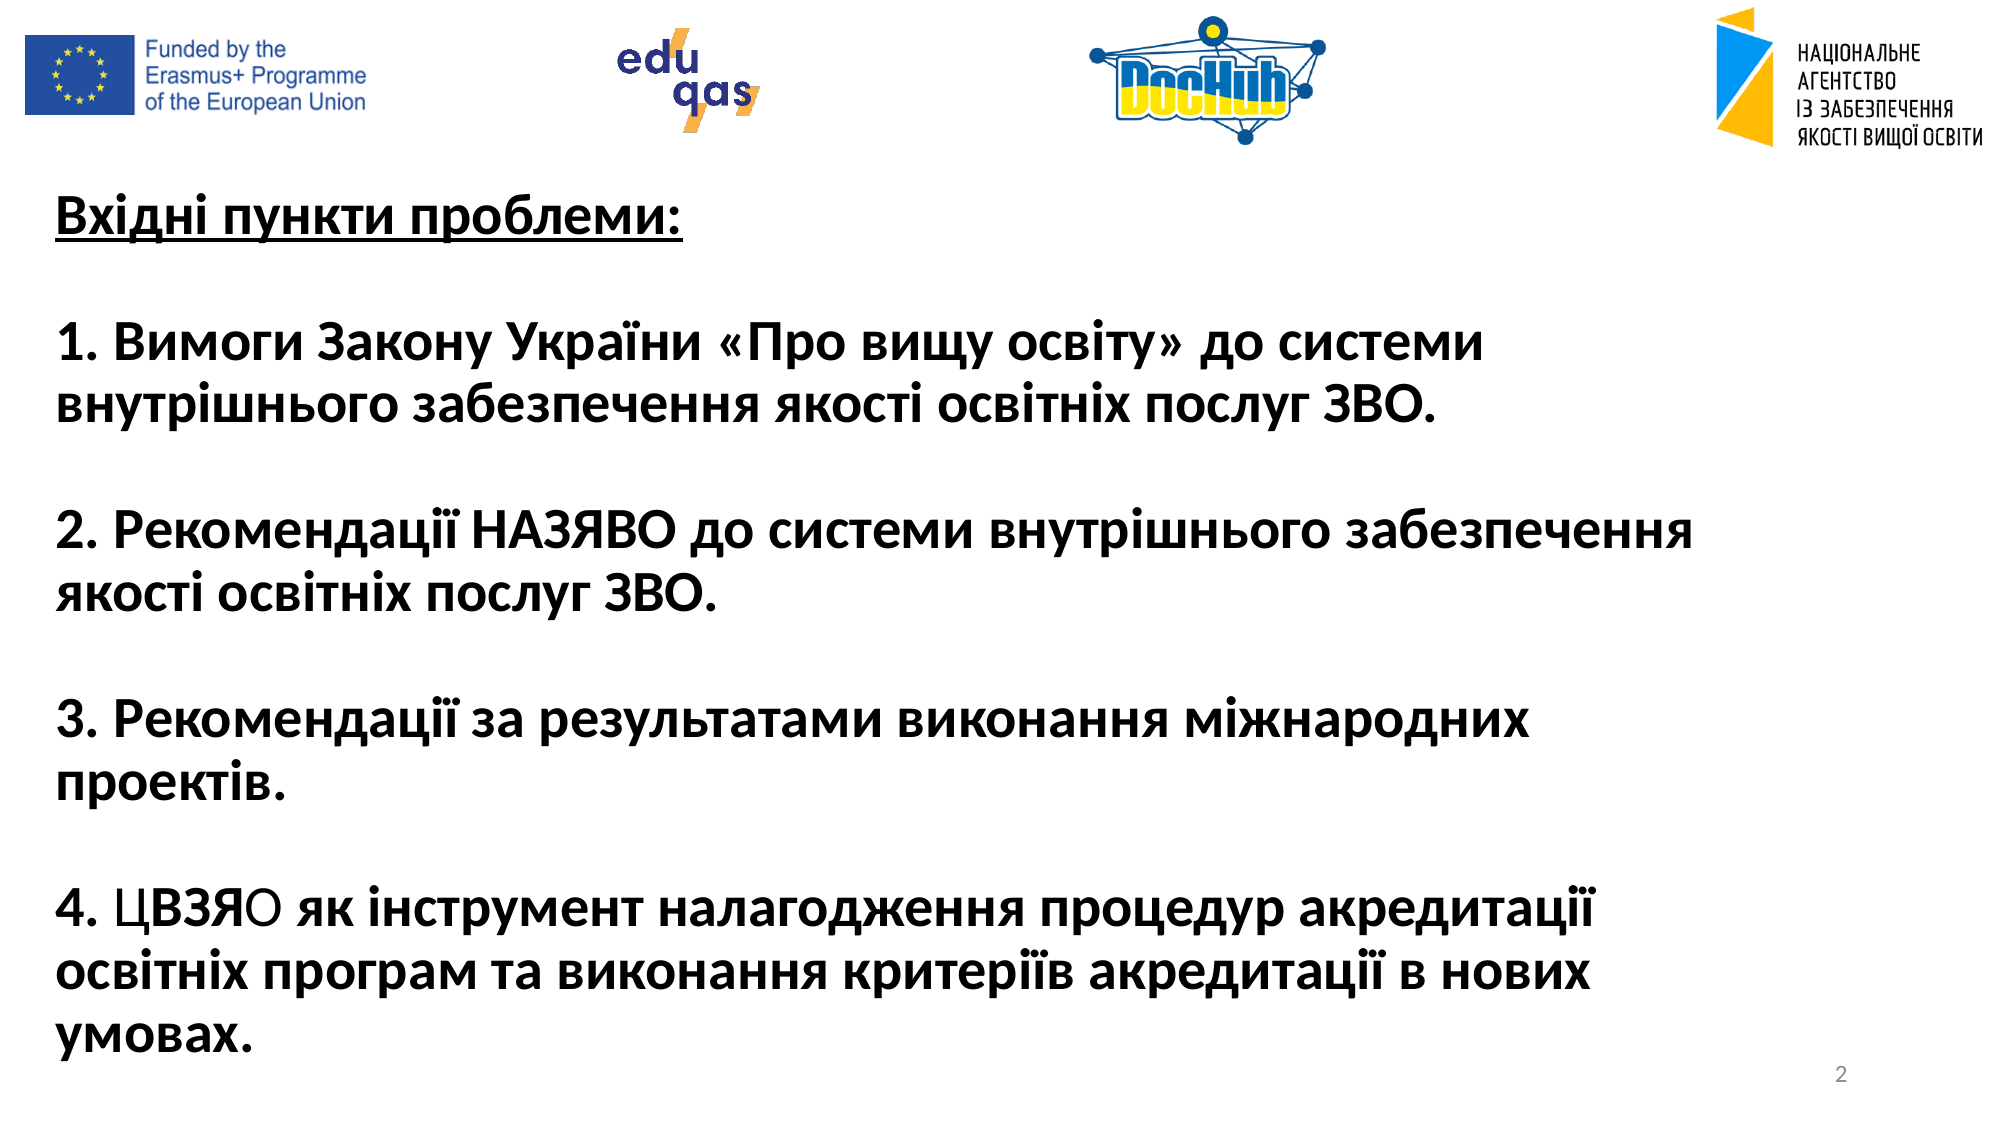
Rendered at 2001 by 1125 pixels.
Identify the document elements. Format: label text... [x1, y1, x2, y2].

slide_number 2 [1412, 1042, 1863, 1103]
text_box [25, 0, 1982, 170]
title Вхідні пункти проблеми: 1. Вимоги Закону України «Про вищу освіту» до системи внутрішнього забезпечення якості освітніх послуг ЗВО. 2. Рекомендації НАЗЯВО до системи внутрішнього забезпечення якості освітніх послуг ЗВО. 3. Рекомендації за результатами виконання міжнародних проектів. 4. ЦВЗЯО як інструмент налагодження процедур акредитації освітніх програм та виконання критеріїв акредитації в нових умовах. [40, 394, 1719, 1073]
